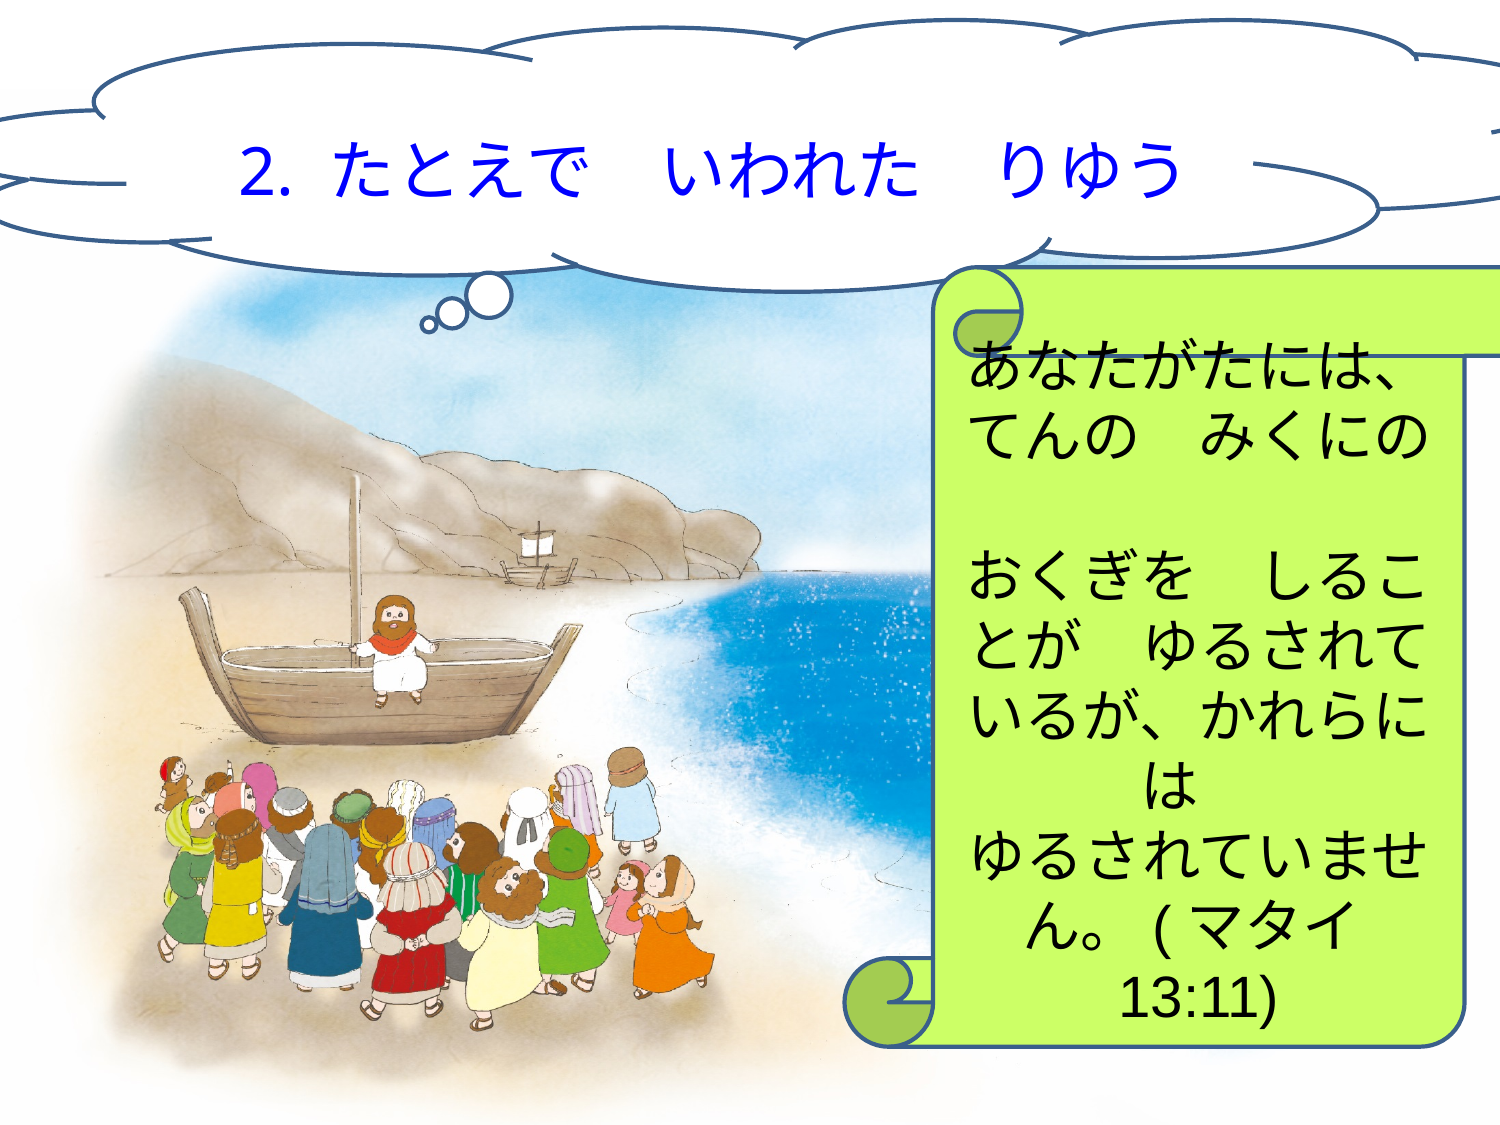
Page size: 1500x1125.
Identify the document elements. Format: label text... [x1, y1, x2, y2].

picture [0, 89, 1500, 1125]
text_box 2. たとえで いわれた りゆう [98, 17, 1500, 89]
